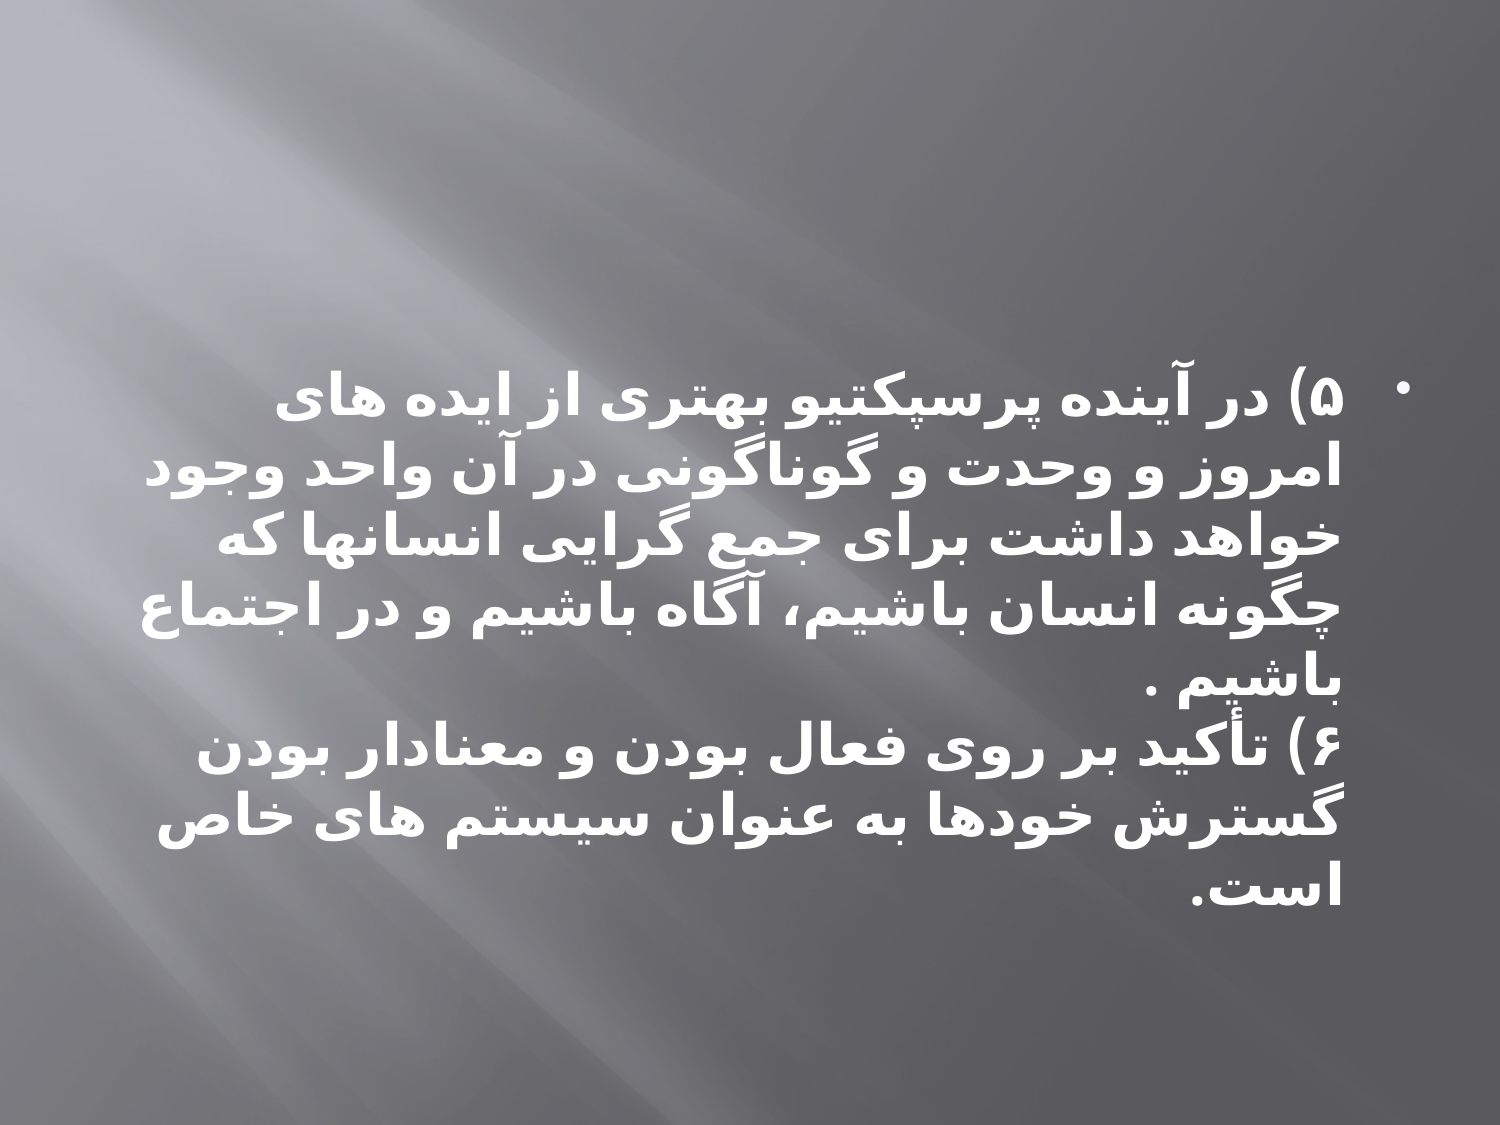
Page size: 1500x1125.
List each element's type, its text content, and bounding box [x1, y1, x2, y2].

list ۵) در آینده پرسپکتیو بهتری از ایده های امروز و وحدت و گوناگونی در آن واحد وجود خواهد داشت برای جمع گرایی انسانها که چگونه انسان باشیم، آگاه باشیم و در اجتماع باشیم . ۶) تأکید بر روی فعال بودن و معنادار بودن گسترش خودها به عنوان سیستم های خاص است. [99, 350, 1450, 938]
